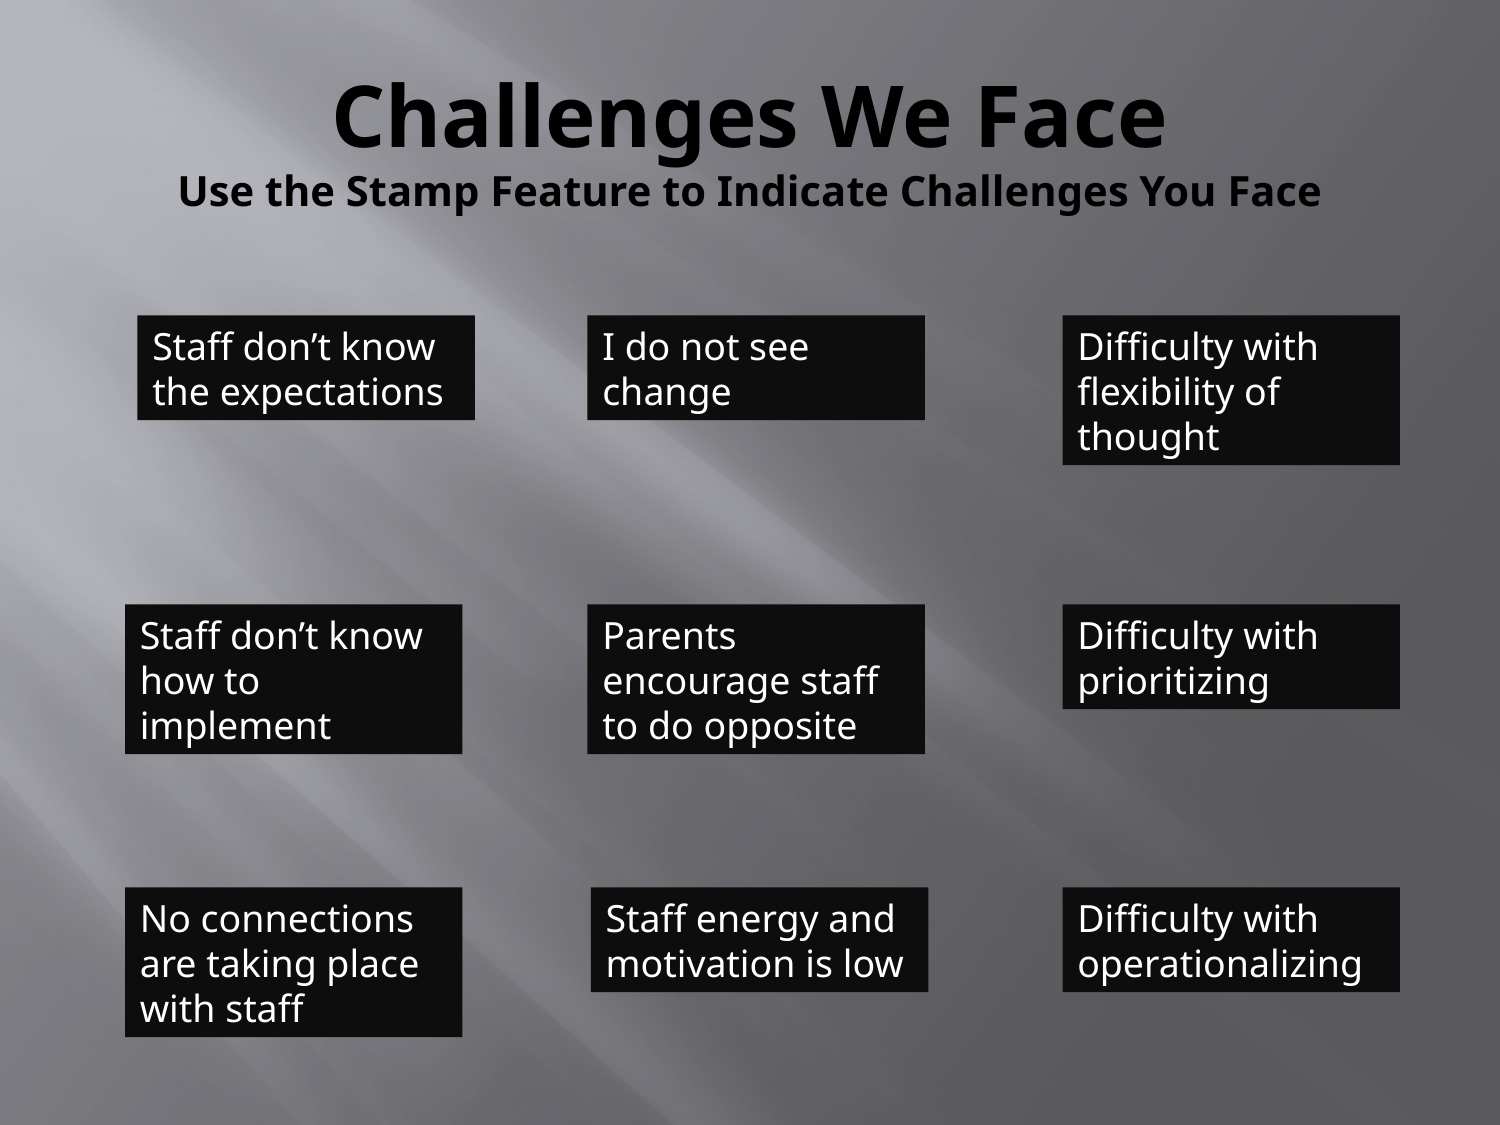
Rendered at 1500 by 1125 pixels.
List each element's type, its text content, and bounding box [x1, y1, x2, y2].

text_box Difficulty with flexibility of thought [1062, 315, 1400, 466]
text_box Staff don’t know the expectations [137, 315, 475, 421]
text_box Parents encourage staff to do opposite [587, 604, 925, 755]
text_box Difficulty with prioritizing [1062, 604, 1400, 710]
text_box No connections are taking place with staff [125, 887, 463, 1038]
title Challenges We Face Use the Stamp Feature to Indicate Challenges You Face [75, 45, 1425, 233]
text_box Staff don’t know how to implement [125, 604, 463, 755]
text_box Difficulty with operationalizing [1062, 887, 1400, 993]
text_box I do not see change [587, 315, 925, 421]
text_box Staff energy and motivation is low [590, 887, 929, 993]
